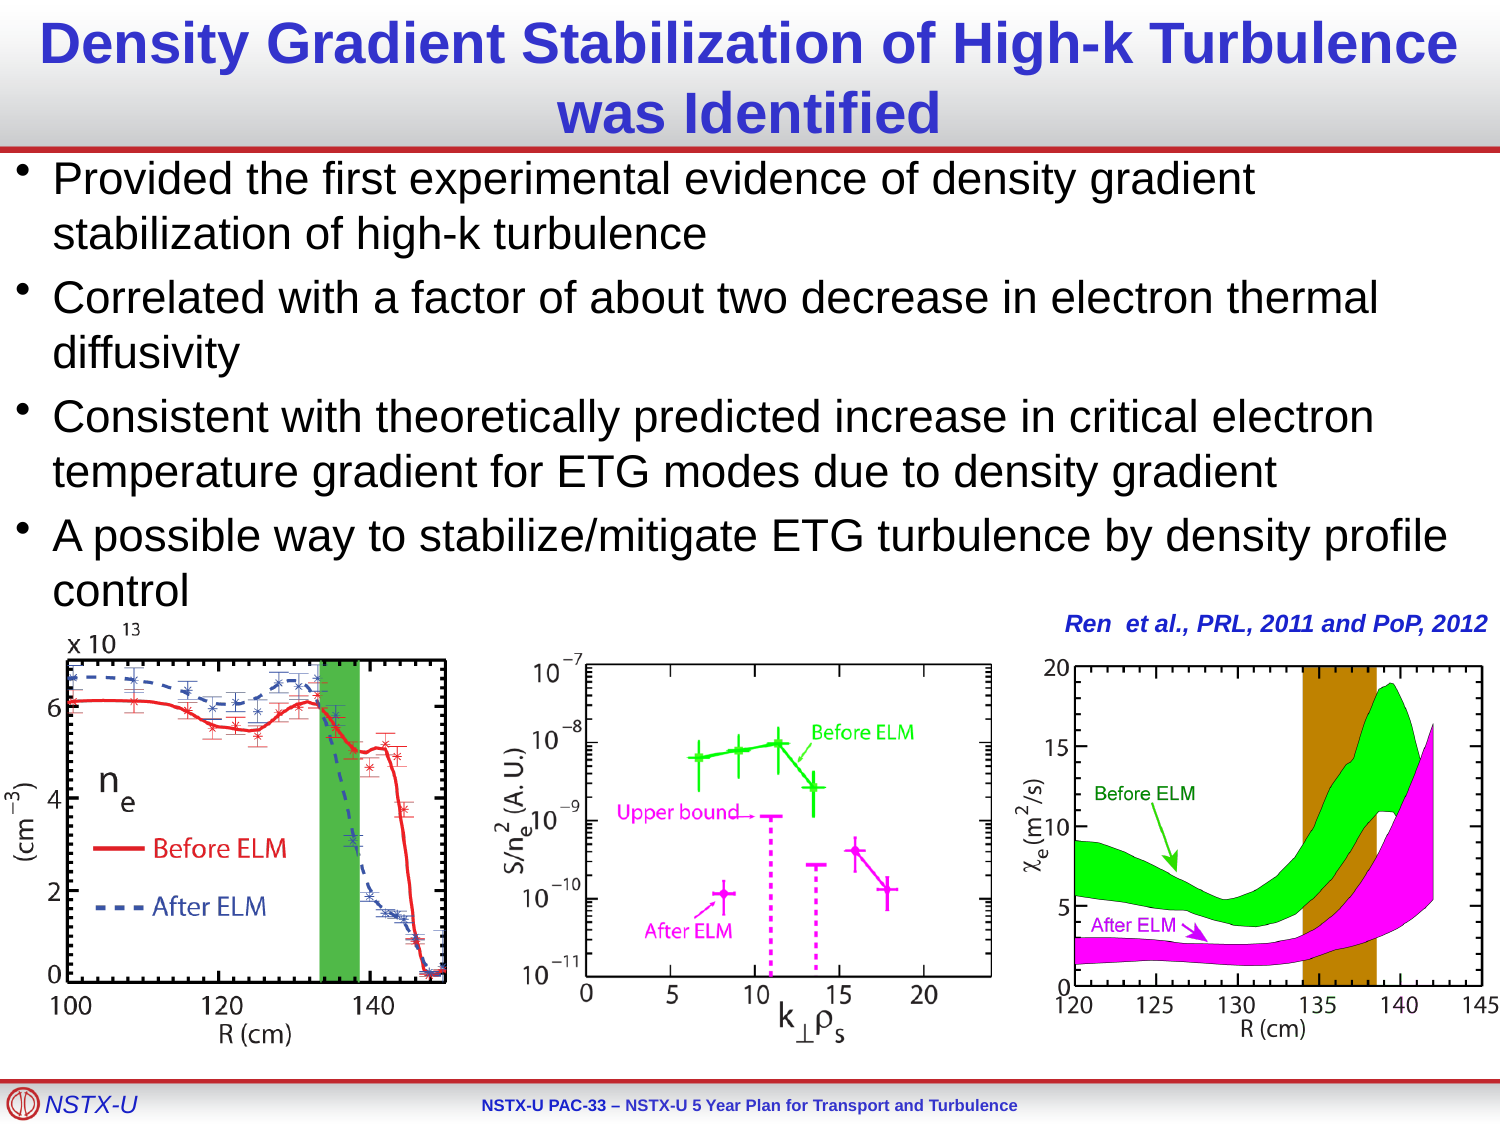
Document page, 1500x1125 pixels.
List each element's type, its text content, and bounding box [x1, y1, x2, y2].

picture [1011, 654, 1500, 1043]
picture [490, 649, 993, 1049]
title Density Gradient Stabilization of High-k Turbulence was Identified [0, 0, 1500, 151]
list Provided the first experimental evidence of density gradient stabilization of high-k turbulence Correlated with a factor of about two decrease in electron thermal diffusivity Consistent with theoretically predicted increase in critical electron temperature gradient for ETG modes due to density gradient A possible way to stabilize/mitigate ETG turbulence by density profile control [0, 140, 1476, 676]
picture [0, 619, 447, 1051]
picture [0, 1079, 1500, 1125]
text_box Ren et al., PRL, 2011 and PoP, 2012 [1050, 600, 1500, 645]
